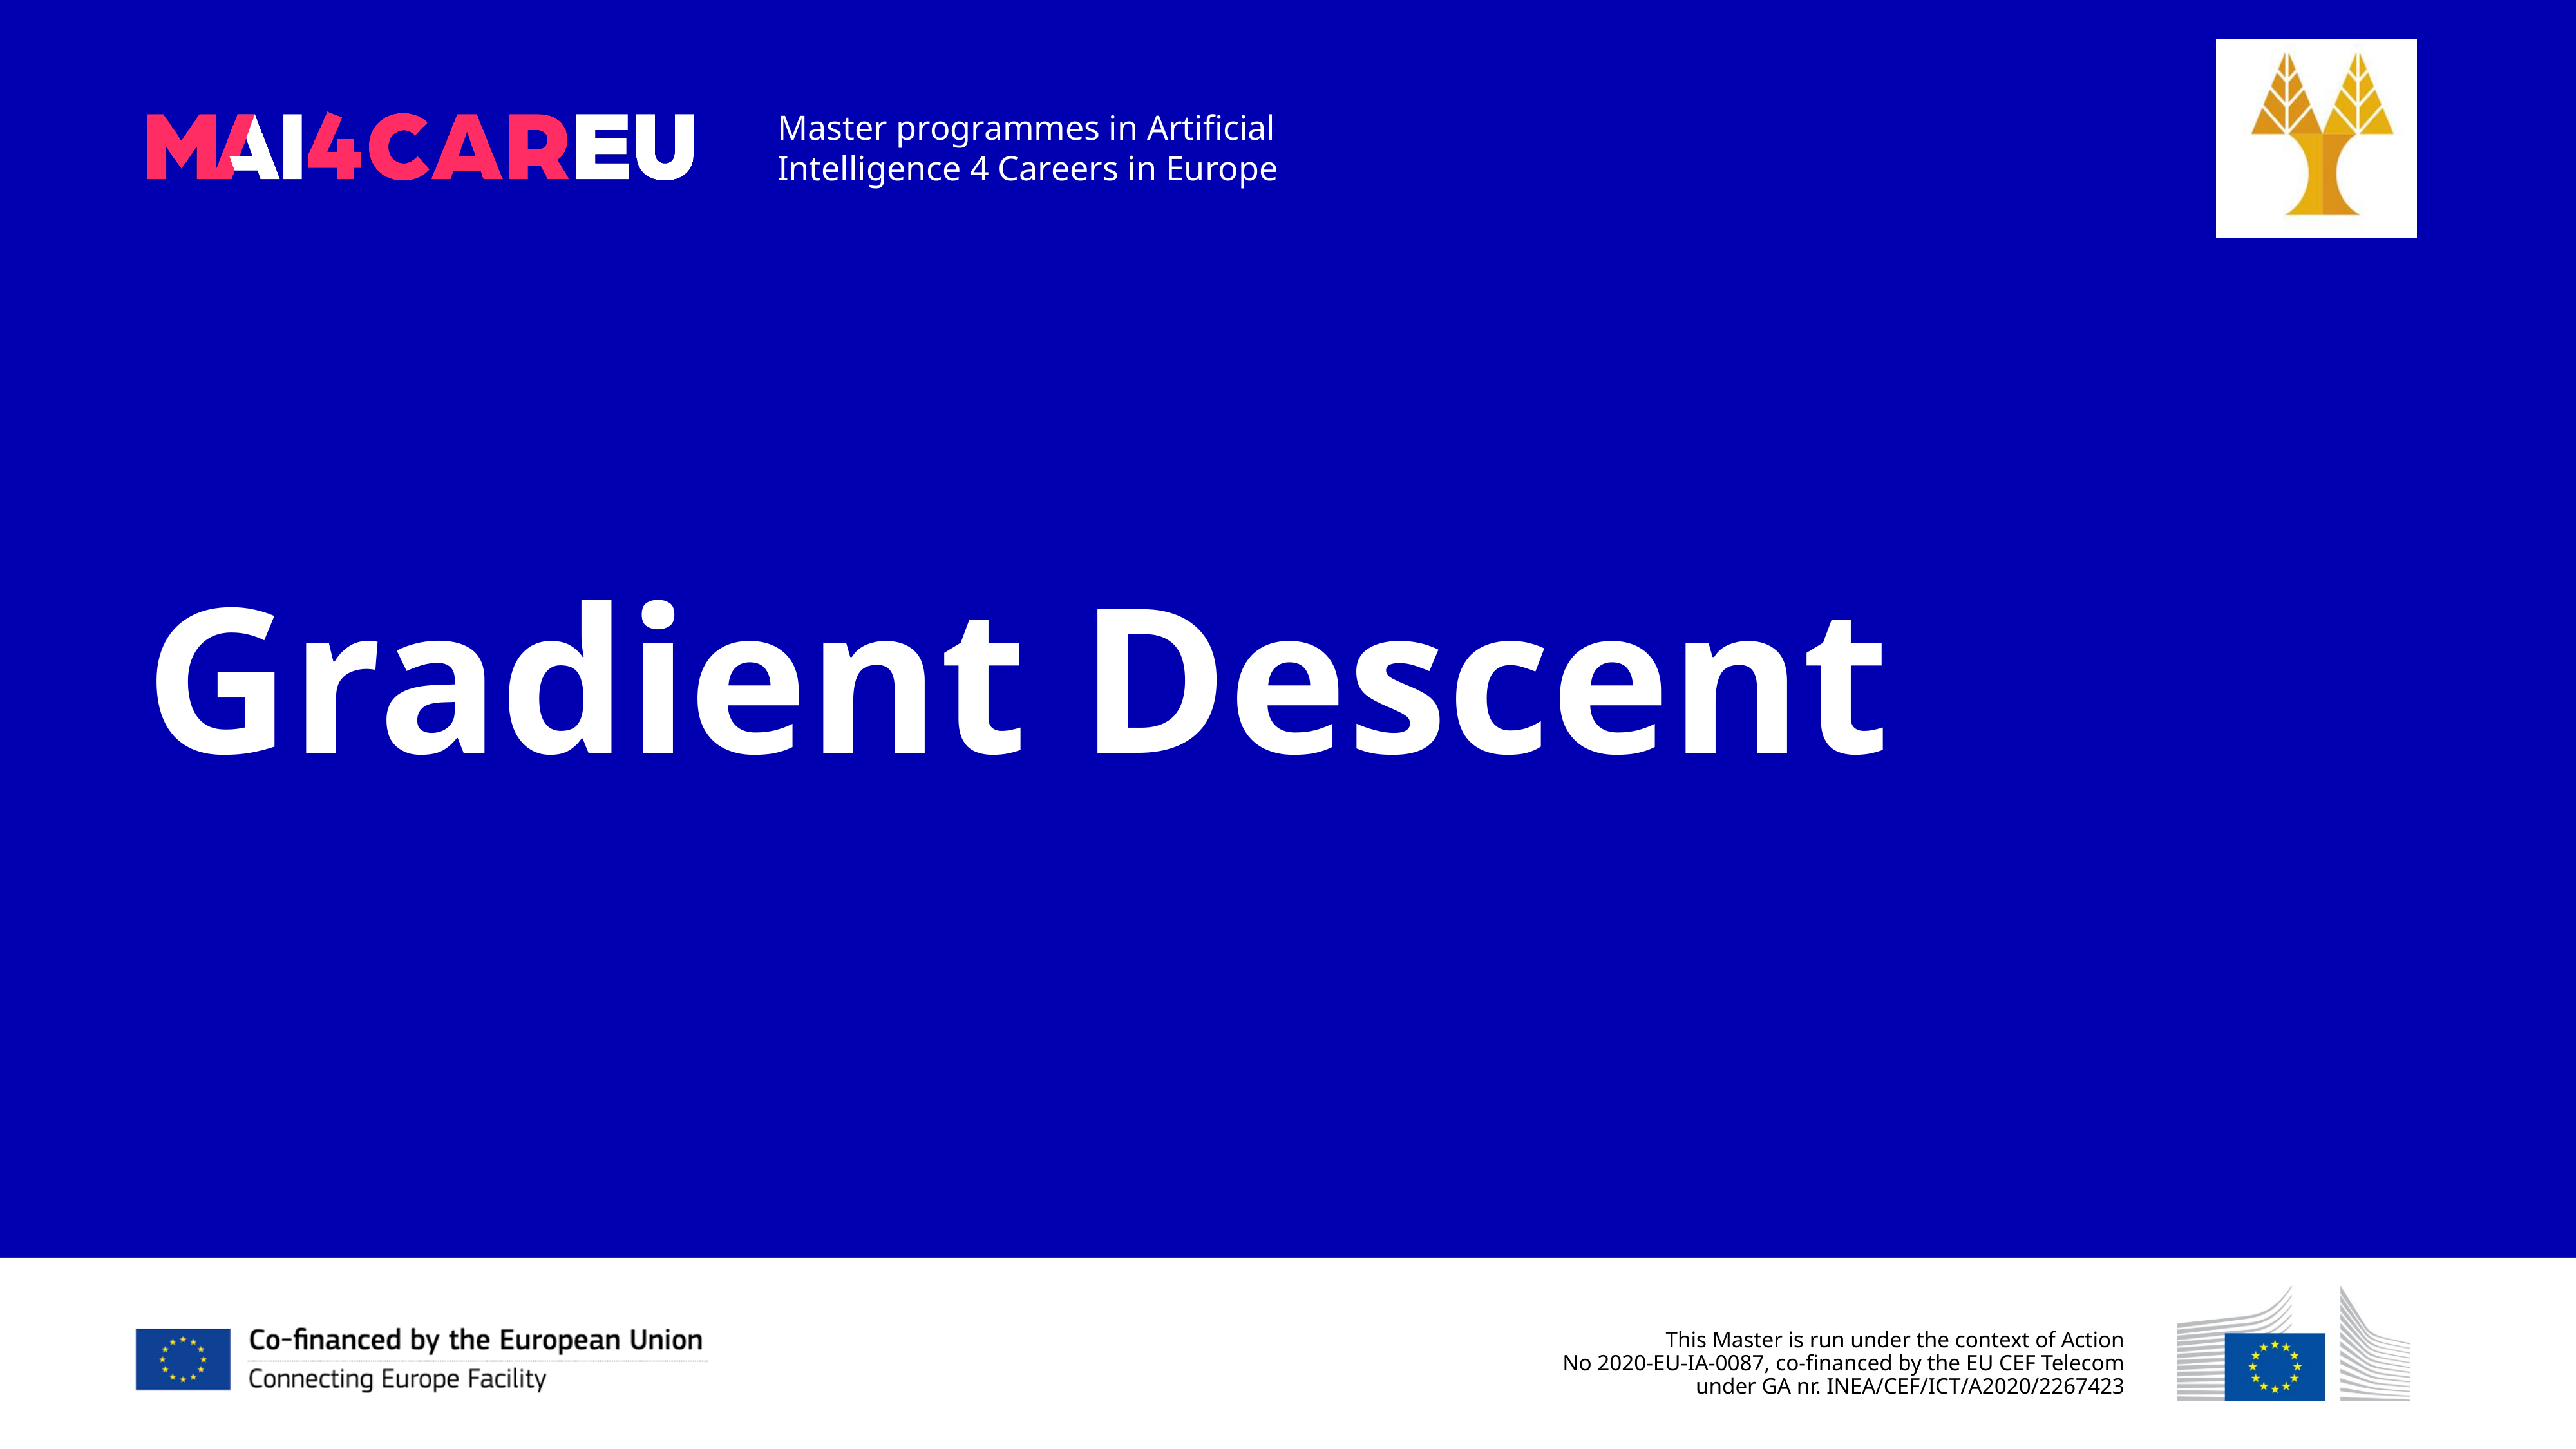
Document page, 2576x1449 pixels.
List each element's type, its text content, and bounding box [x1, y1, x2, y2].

picture [2177, 1285, 2410, 1401]
picture [124, 1319, 713, 1399]
picture [2216, 39, 2417, 238]
picture [147, 111, 694, 180]
list Gradient Descent [136, 574, 2417, 830]
